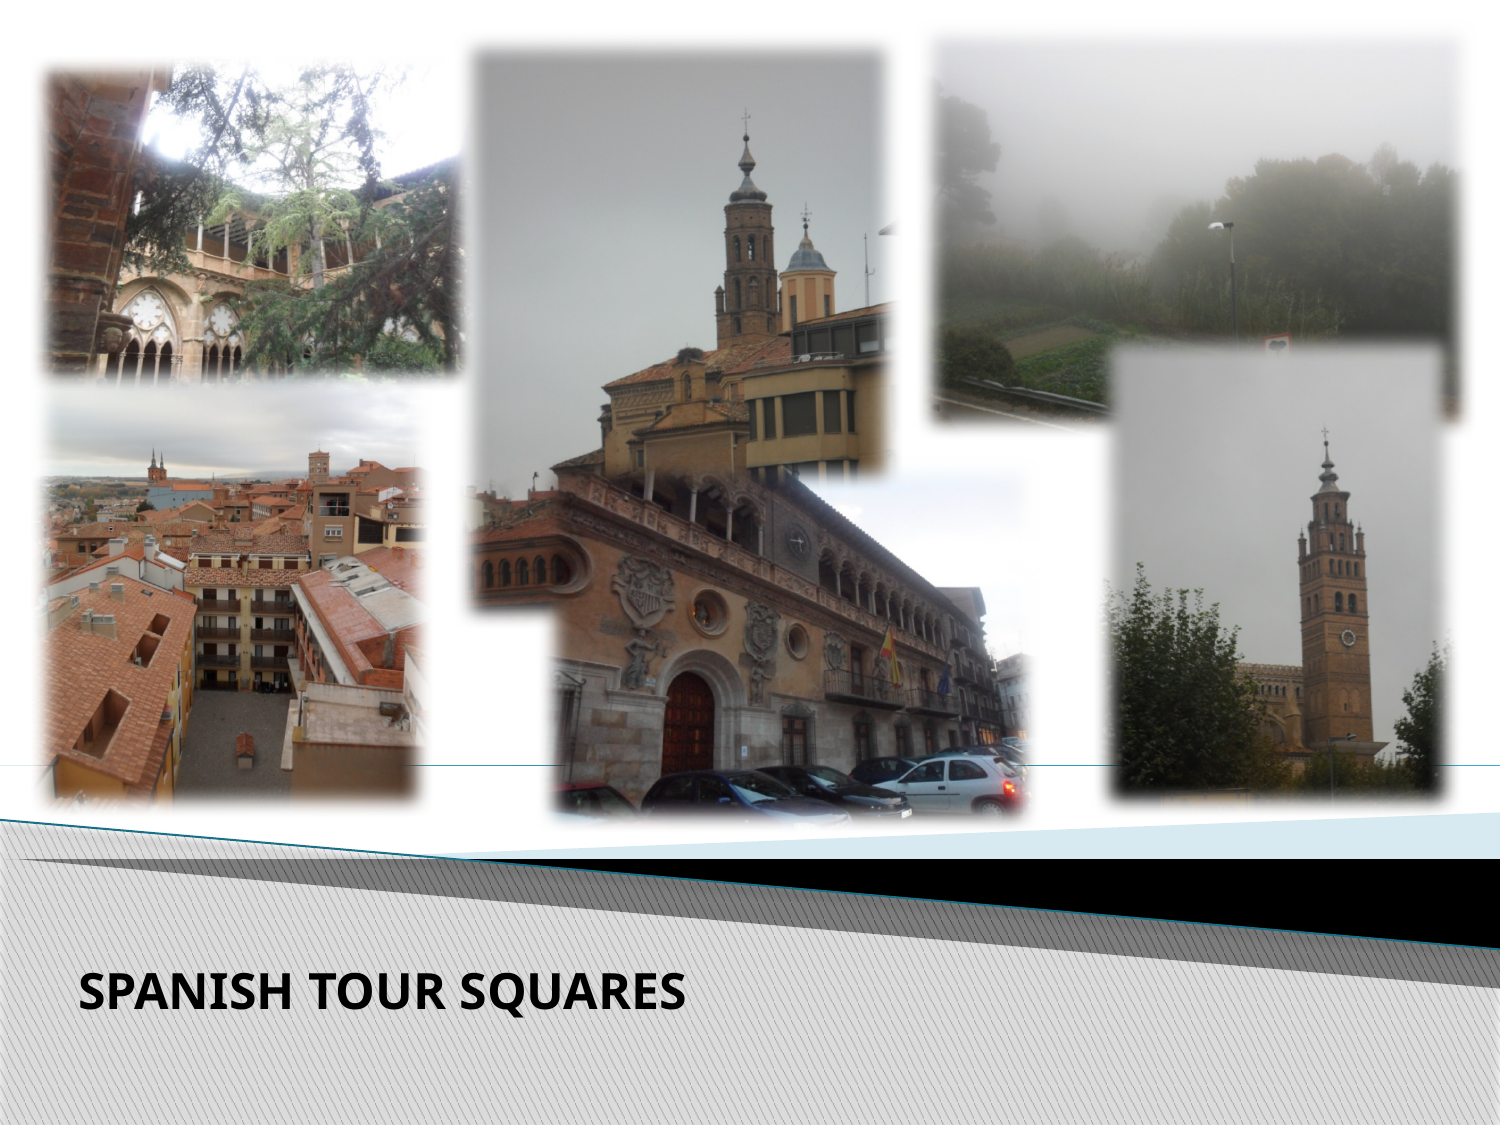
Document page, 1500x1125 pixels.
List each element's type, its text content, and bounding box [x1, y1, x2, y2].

picture [915, 18, 1477, 819]
picture [0, 30, 1040, 833]
picture [5, 859, 1500, 989]
text_box SPANISH TOUR SQUARES [63, 952, 703, 1027]
